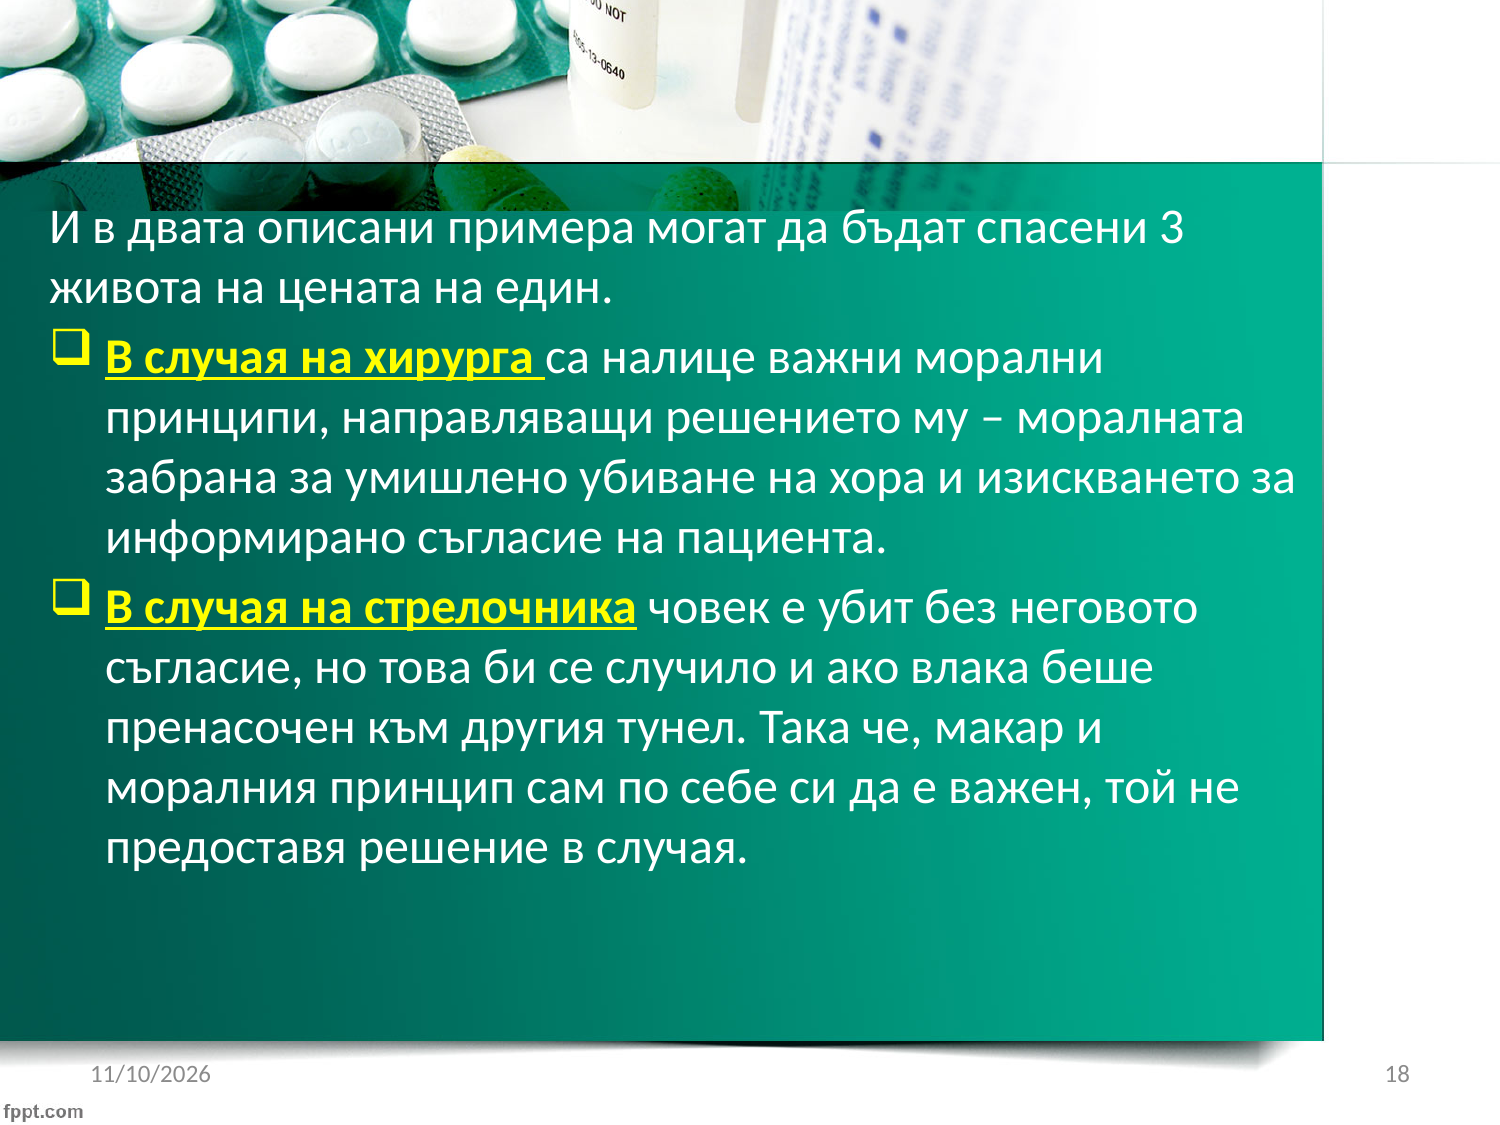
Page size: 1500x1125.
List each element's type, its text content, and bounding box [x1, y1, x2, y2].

picture [0, 0, 1500, 1125]
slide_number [75, 1042, 425, 1103]
slide_number 18 [1074, 1042, 1425, 1103]
list И в двата описани примера могат да бъдат спасени 3 живота на цената на един. В случая на хирурга са налице важни морални принципи, направляващи решението му – моралната забрана за умишлено убиване на хора и изискването за информирано съгласие на пациента. В случая на стрелочника човек е убит без неговото съгласие, но това би се случило и ако влака беше пренасочен към другия тунел. Така че, макар и моралния принцип сам по себе си да е важен, той не предоставя решение в случая. [23, 186, 1327, 1014]
